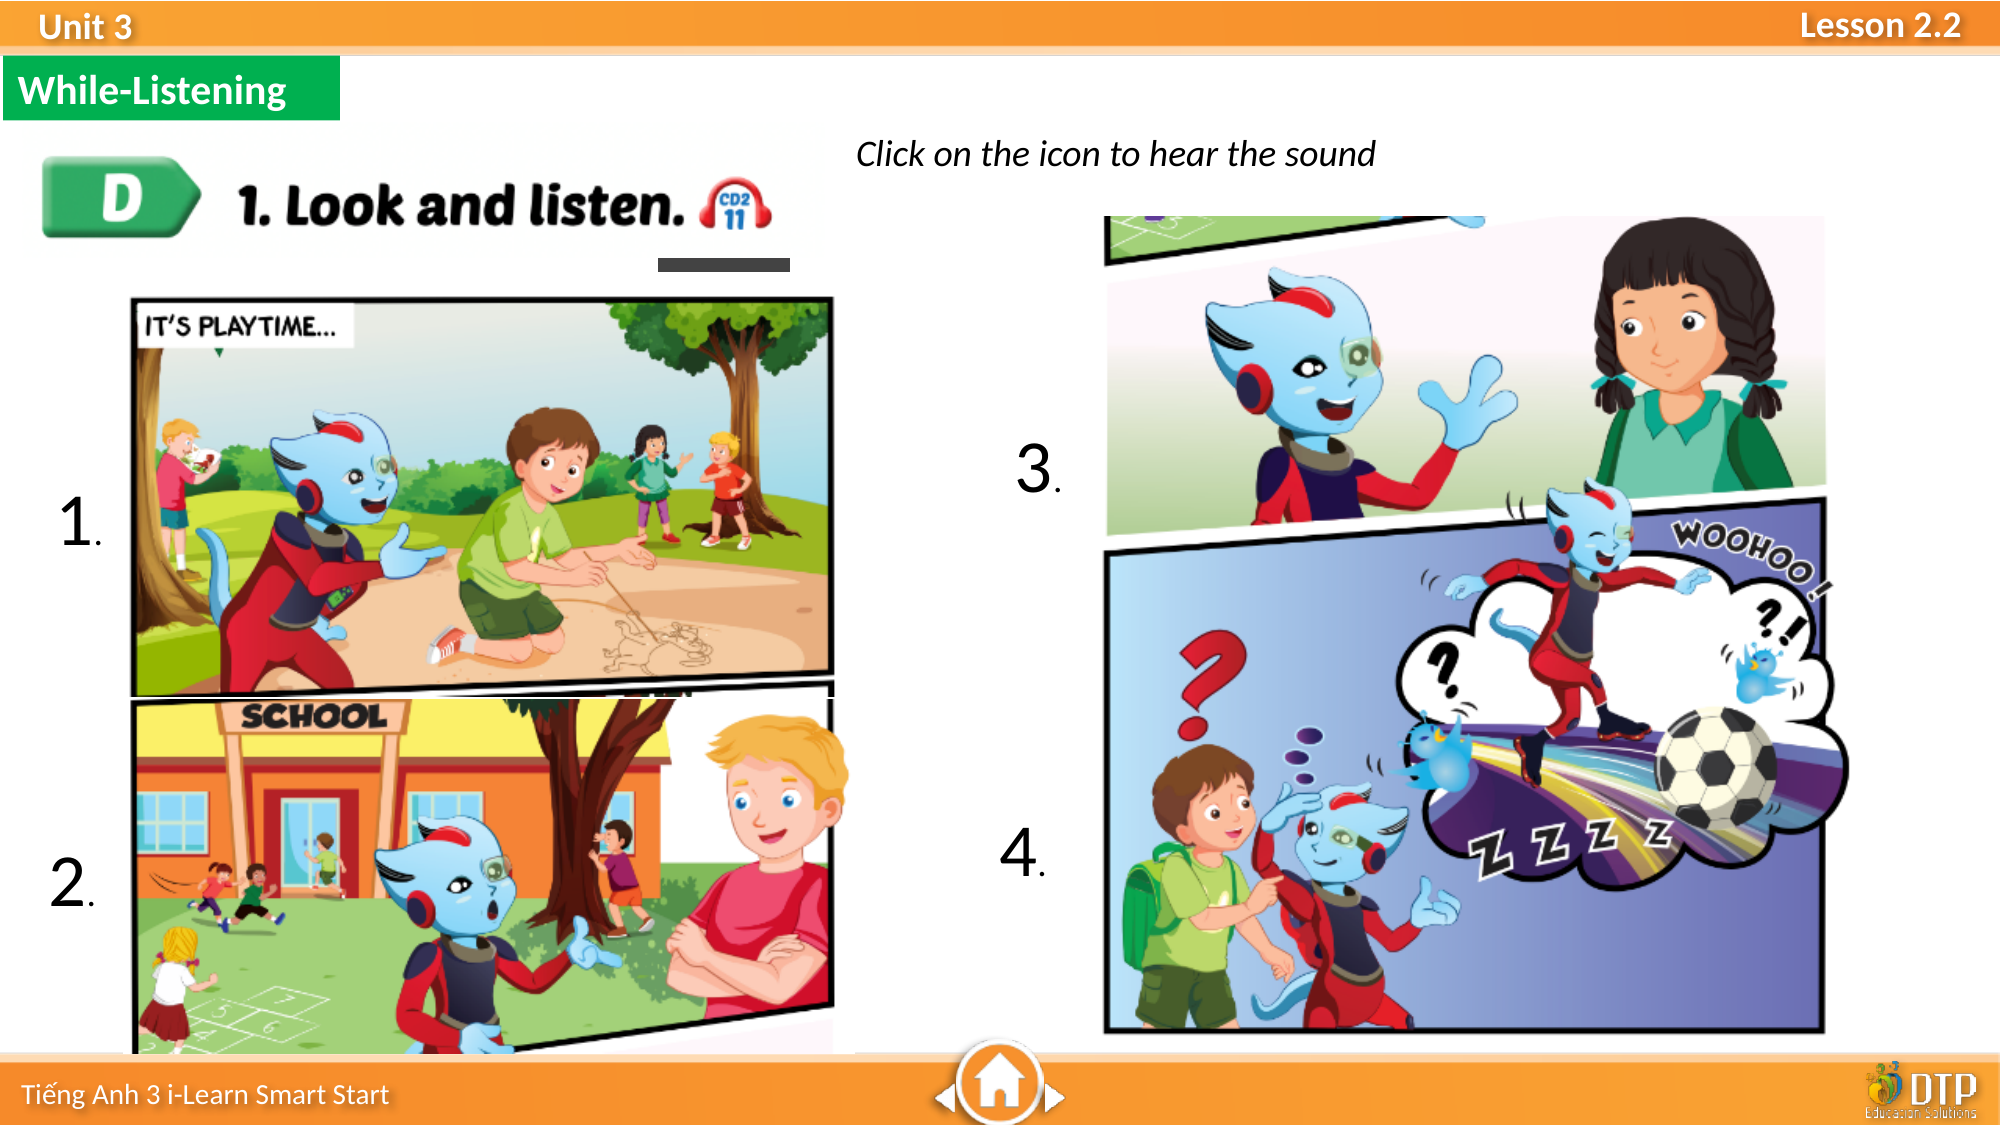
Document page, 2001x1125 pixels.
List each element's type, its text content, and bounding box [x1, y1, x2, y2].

text_box While-Listening [3, 55, 340, 121]
text_box 3. [1000, 410, 1078, 516]
text_box 1. [40, 463, 106, 569]
text_box 4. [984, 793, 1062, 899]
picture [0, 1, 2000, 1125]
text_box Click on the icon to hear the sound [841, 121, 1418, 181]
text_box 2. [34, 823, 112, 929]
